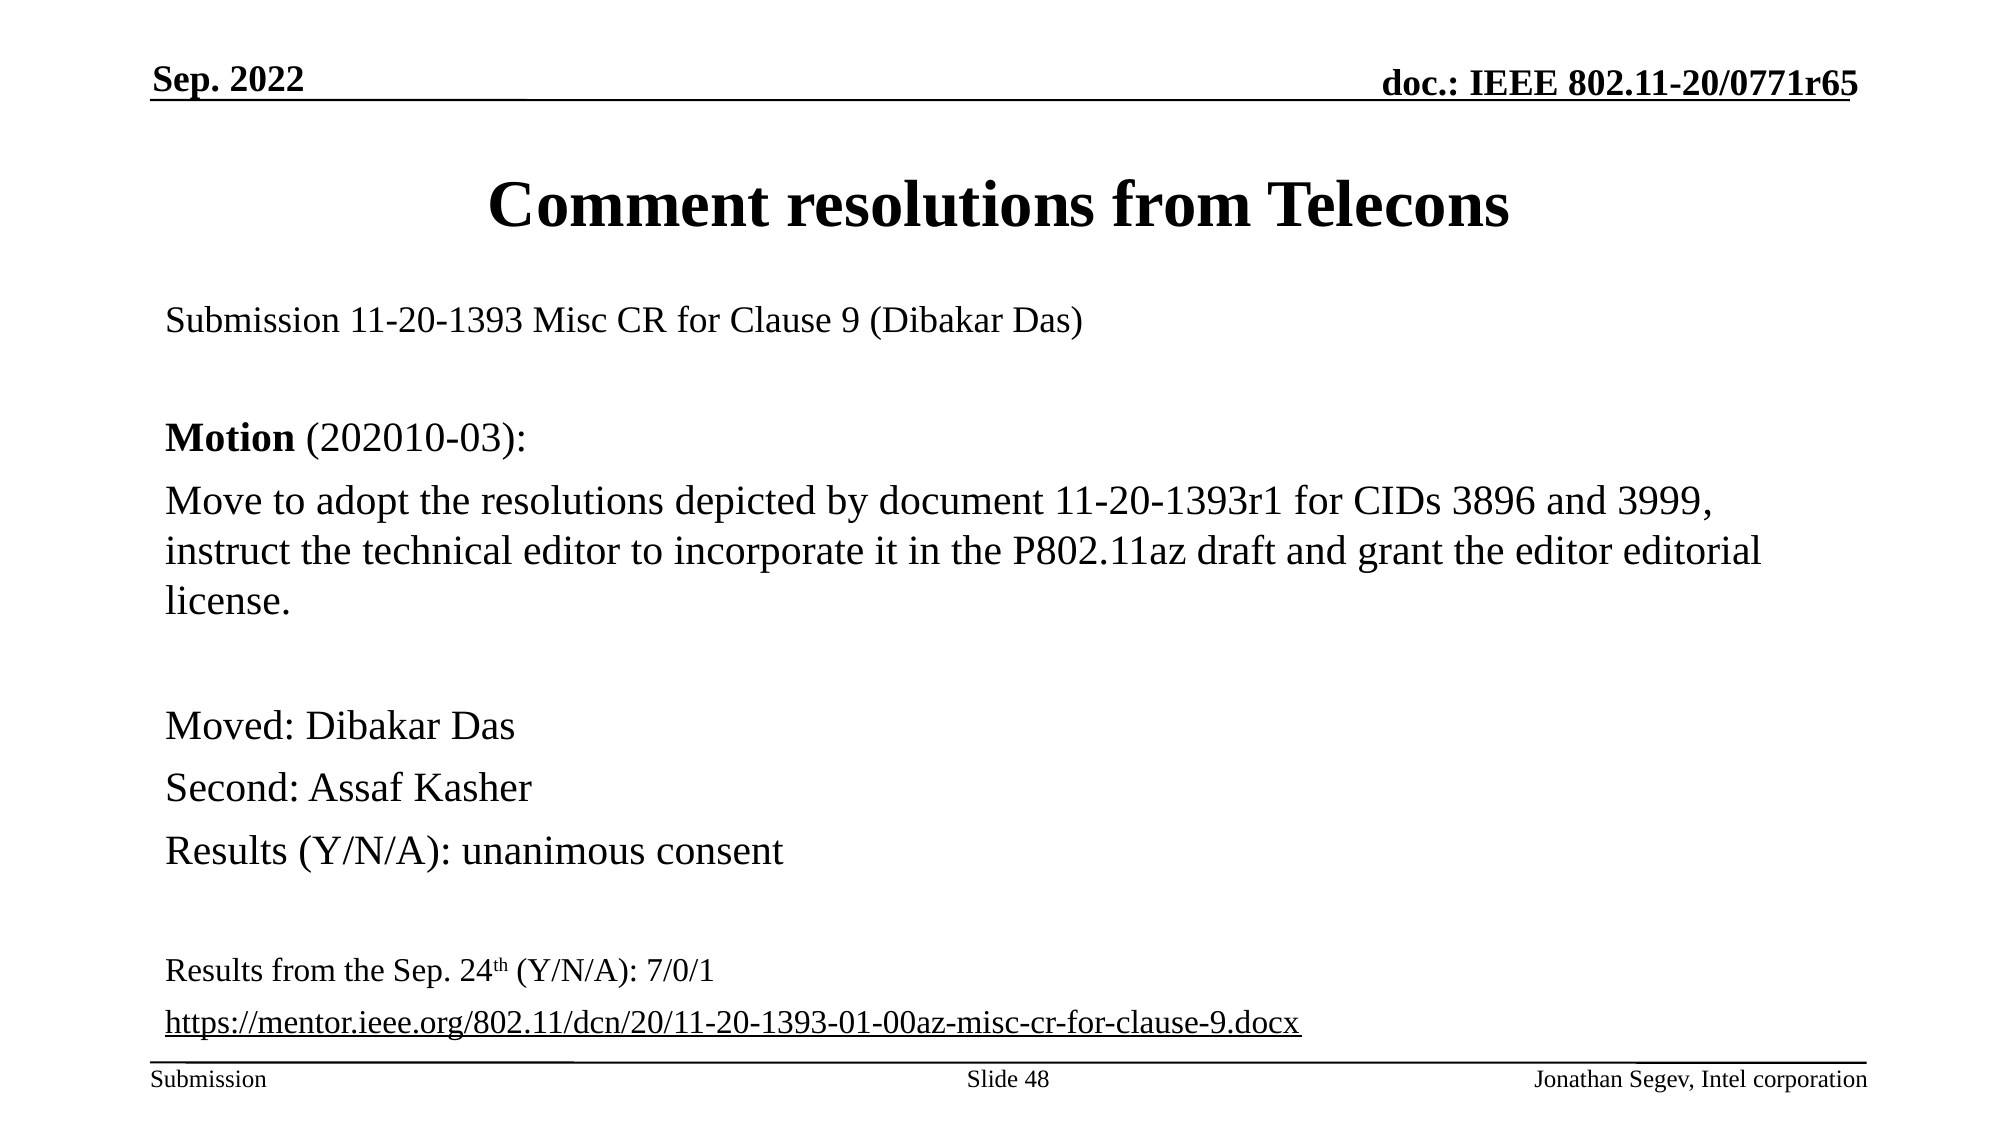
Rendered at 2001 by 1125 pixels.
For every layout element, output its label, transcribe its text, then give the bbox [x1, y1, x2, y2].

slide_number Slide 48 [950, 1061, 1067, 1123]
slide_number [152, 54, 563, 100]
list Submission 11-20-1393 Misc CR for Clause 9 (Dibakar Das) Motion (202010-03): Move to adopt the resolutions depicted by document 11-20-1393r1 for CIDs 3896 and 3999, instruct the technical editor to incorporate it in the P802.11az draft and grant the editor editorial license. Moved: Dibakar Das Second: Assaf Kasher Results (Y/N/A): unanimous consent Results from the Sep. 24th (Y/N/A): 7/0/1 https://mentor.ieee.org/802.11/dcn/20/11-20-1393-01-00az-misc-cr-for-clause-9.docx [149, 286, 1850, 1000]
title Comment resolutions from Telecons [149, 112, 1850, 286]
footer Jonathan Segev, Intel corporation [1171, 1061, 1869, 1093]
